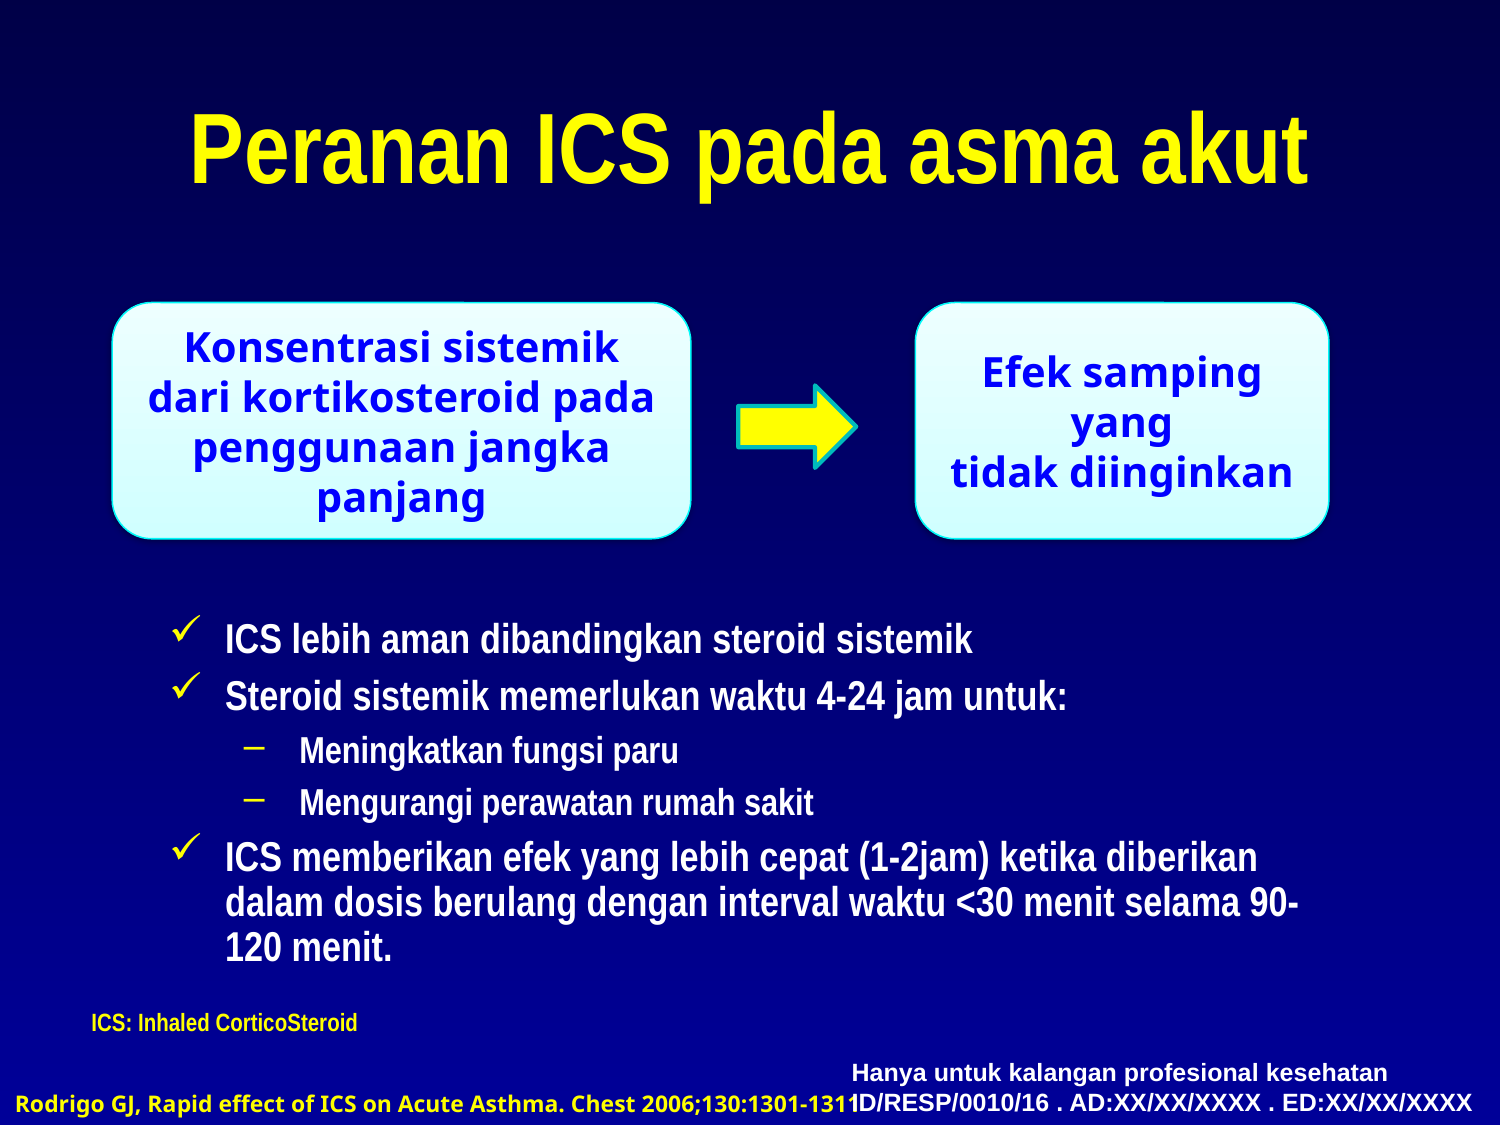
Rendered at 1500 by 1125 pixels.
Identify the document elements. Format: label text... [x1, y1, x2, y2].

text_box Rodrigo GJ, Rapid effect of ICS on Acute Asthma. Chest 2006;130:1301-1311 [0, 1082, 969, 1125]
text_box Efek samping yang tidak diinginkan [914, 301, 1330, 540]
title Peranan ICS pada asma akut [111, 65, 1388, 221]
list ICS lebih aman dibandingkan steroid sistemik Steroid sistemik memerlukan waktu 4-24 jam untuk: Meningkatkan fungsi paru Mengurangi perawatan rumah sakit ICS memberikan efek yang lebih cepat (1-2jam) ketika diberikan dalam dosis berulang dengan interval waktu <30 menit selama 90-120 menit. [153, 609, 1353, 989]
text_box Hanya untuk kalangan profesional kesehatan ID/RESP/0010/16 . AD:XX/XX/XXXX . ED:XX/XX/XXXX [836, 1049, 1490, 1124]
text_box Konsentrasi sistemik dari kortikosteroid pada penggunaan jangka panjang [111, 301, 692, 540]
text_box ICS: Inhaled CorticoSteroid [76, 999, 1046, 1045]
text_box [736, 383, 859, 470]
text_box [29, 998, 963, 1059]
